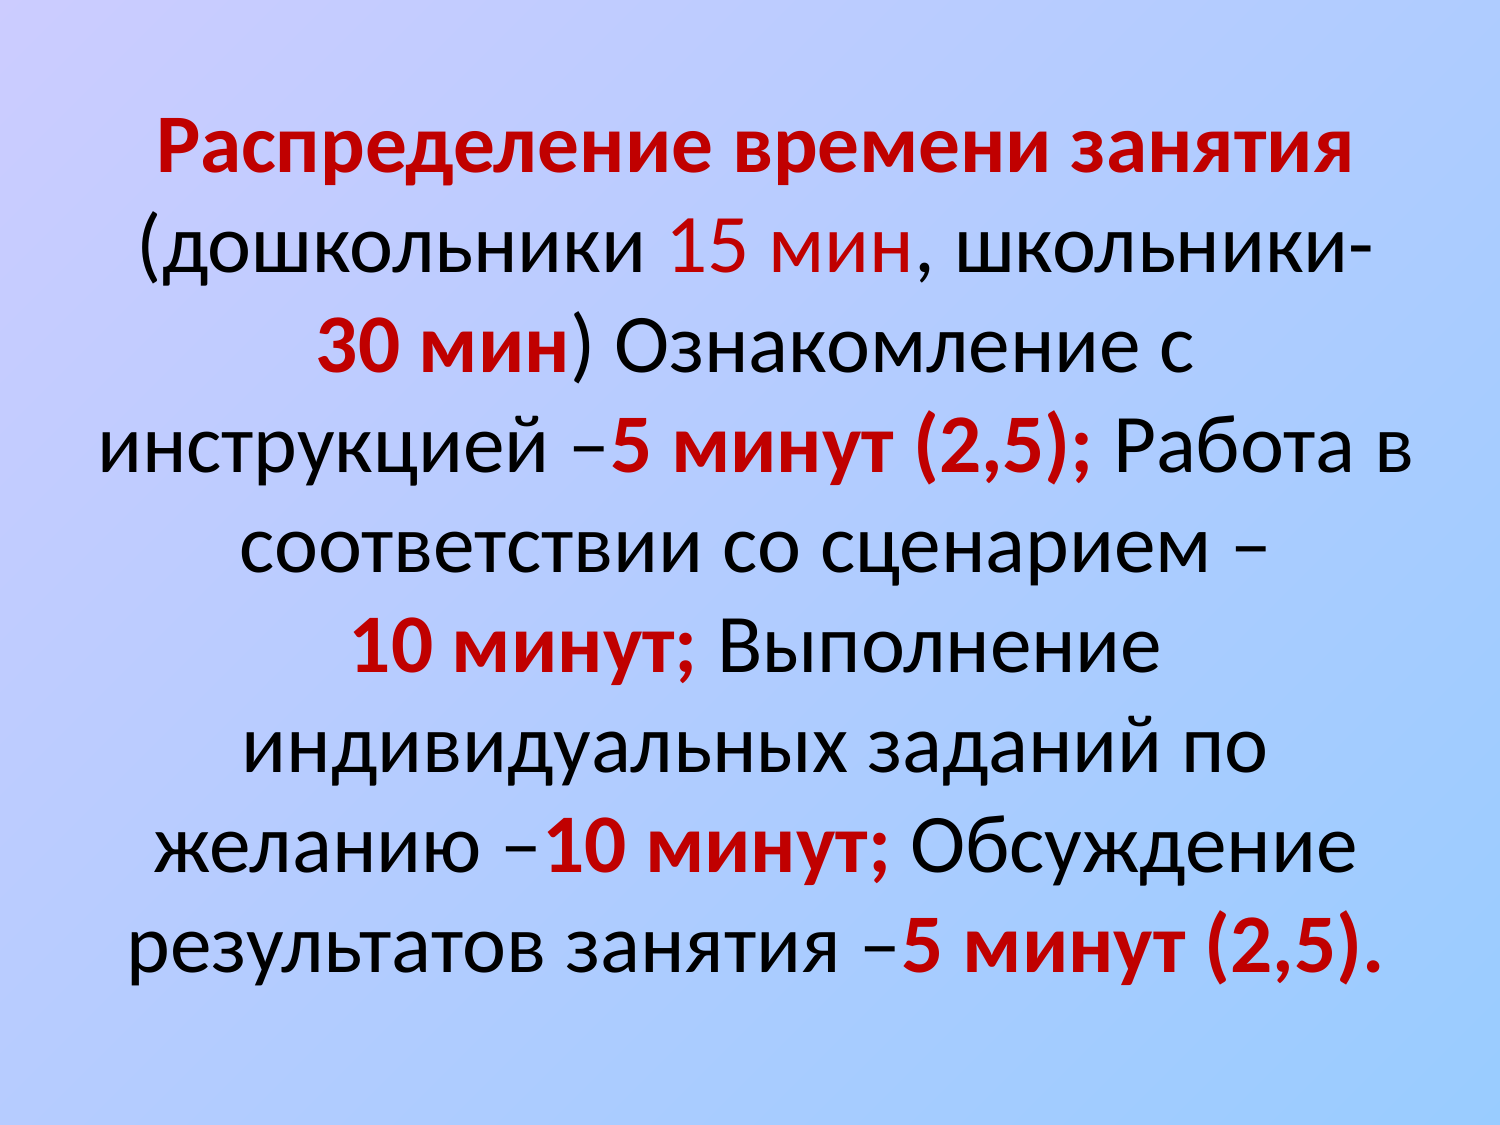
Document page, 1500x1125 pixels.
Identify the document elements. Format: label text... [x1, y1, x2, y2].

text_box Распределение времени занятия (дошкольники 15 мин, школьники-30 мин) Ознакомление с инструкцией –5 минут (2,5); Работа в соответствии со сценарием – 10 минут; Выполнение индивидуальных заданий по желанию –10 минут; Обсуждение результатов занятия –5 минут (2,5). [81, 82, 1430, 997]
